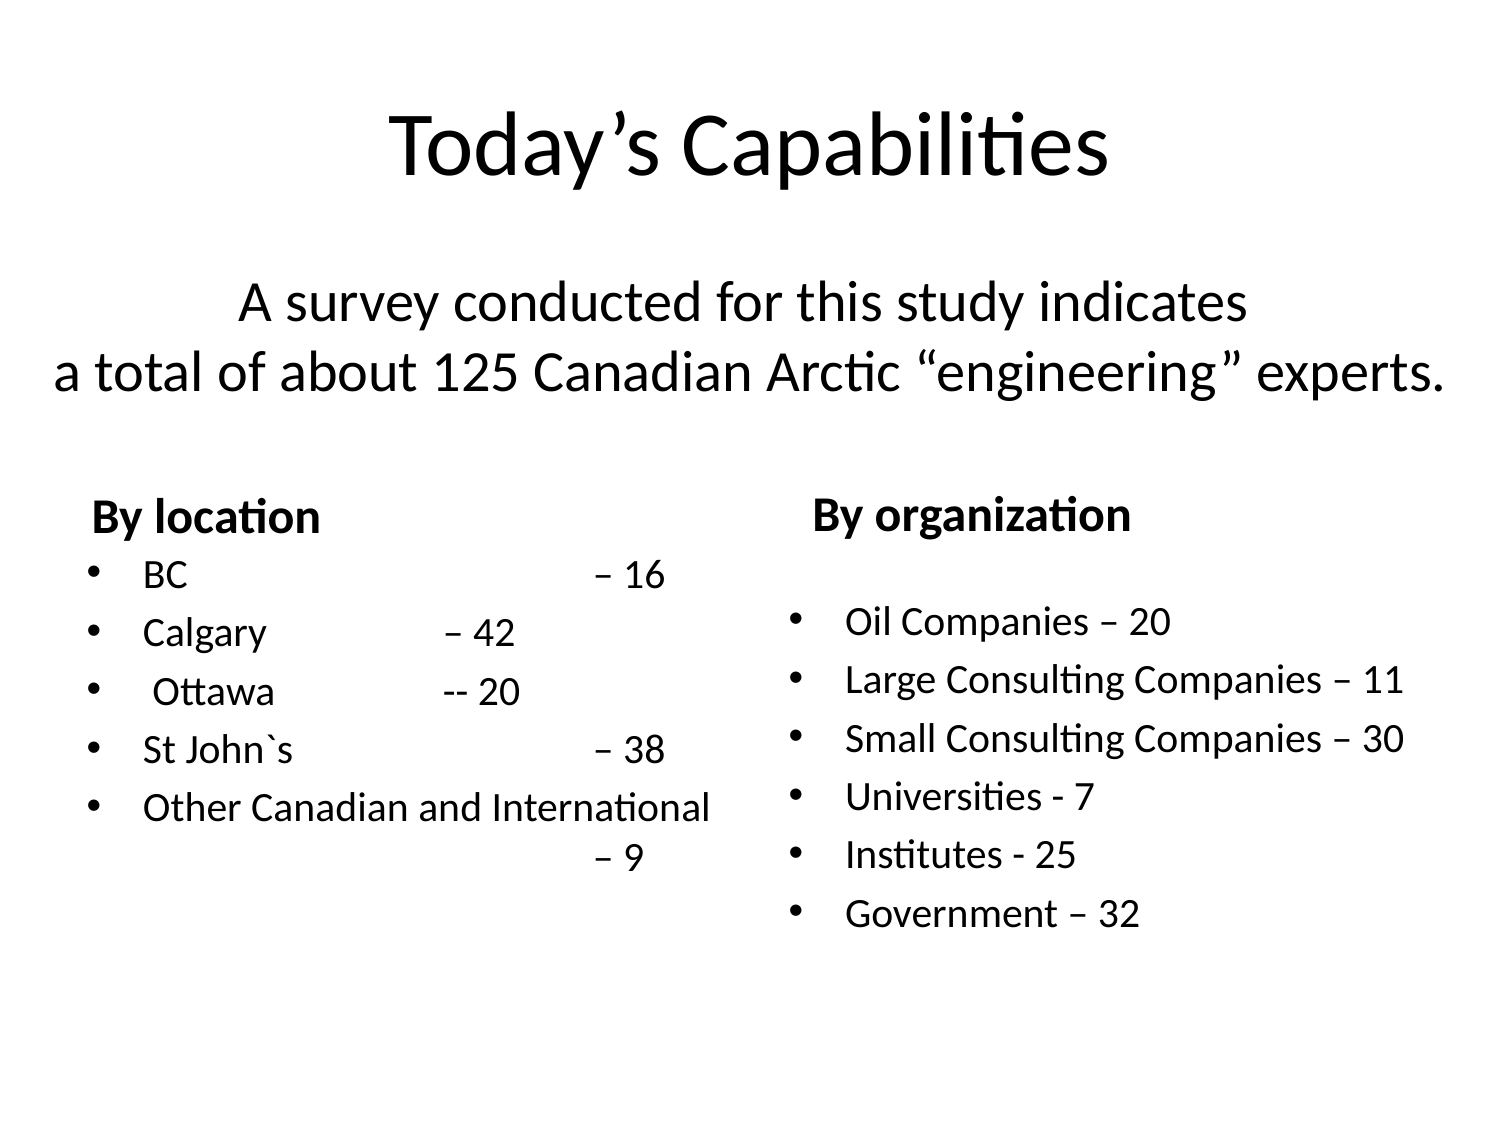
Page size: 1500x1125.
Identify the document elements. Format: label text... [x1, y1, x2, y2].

text_box A survey conducted for this study indicates a total of about 125 Canadian Arctic “engineering” experts. [38, 255, 1463, 455]
list By location [76, 455, 740, 551]
list By organization [797, 455, 1461, 550]
title Today’s Capabilities [75, 45, 1425, 233]
list Oil Companies – 20 Large Consulting Companies – 11 Small Consulting Companies – 30 Universities - 7 Institutes - 25 Government – 32 [773, 586, 1437, 1125]
list BC – 16 Calgary – 42 Ottawa -- 20 St John`s – 38 Other Canadian and International – 9 [71, 538, 735, 1125]
